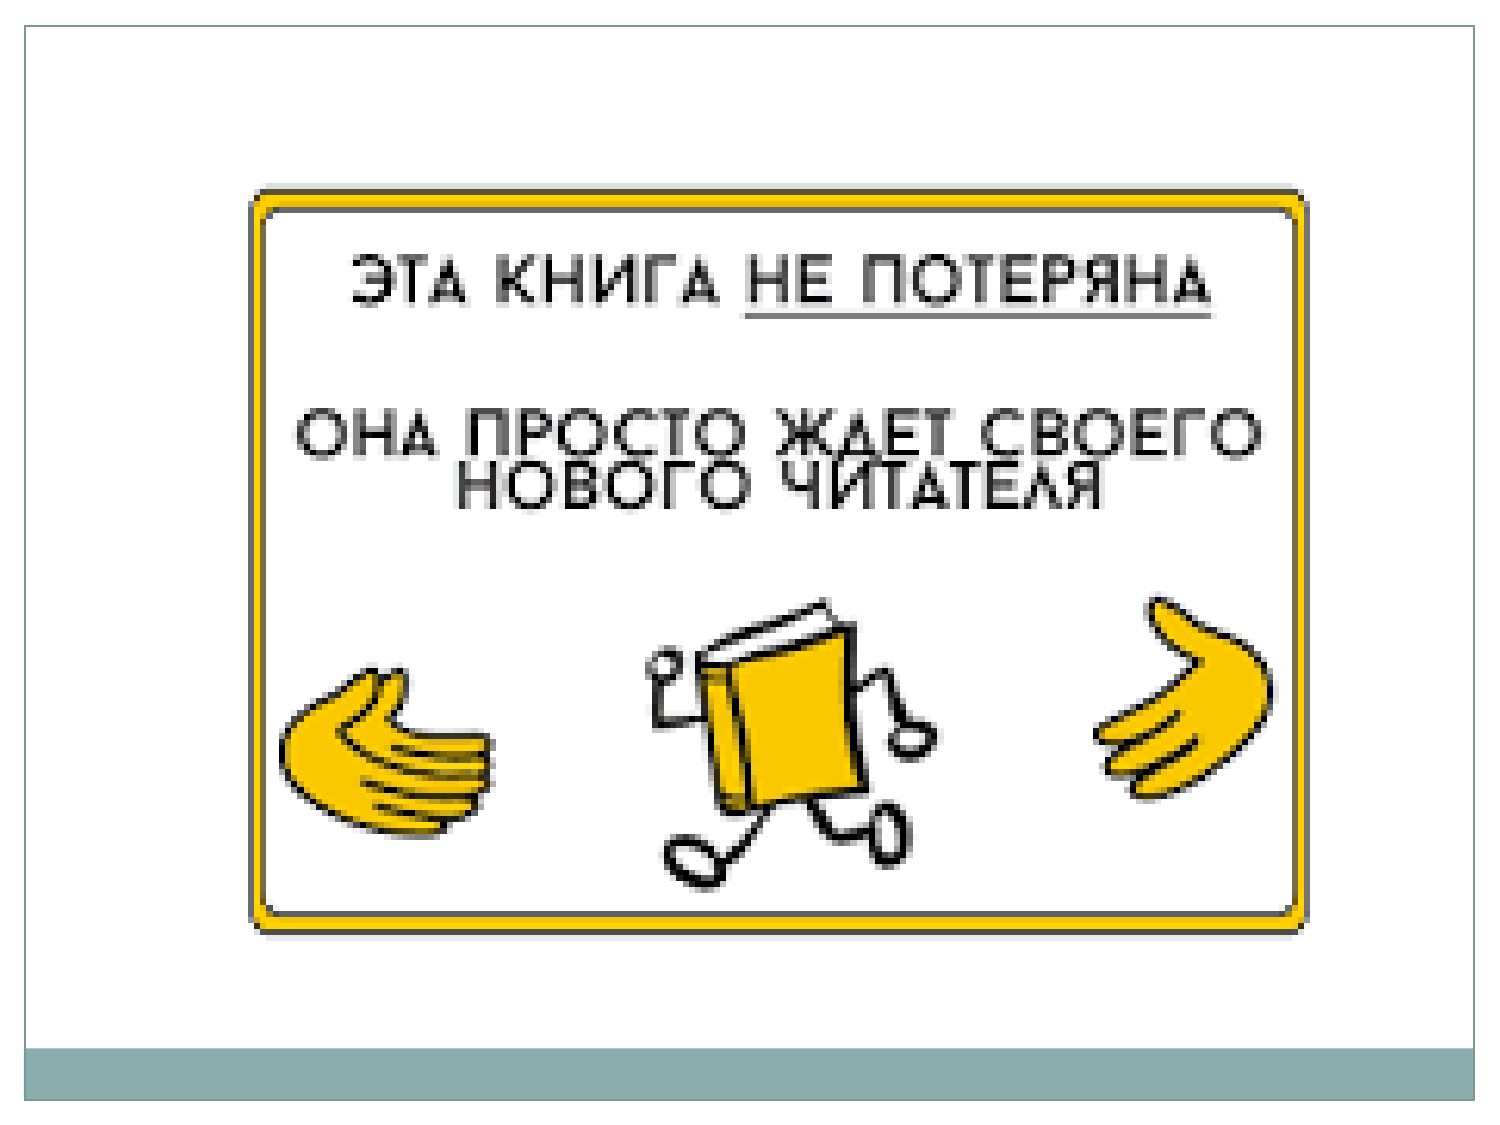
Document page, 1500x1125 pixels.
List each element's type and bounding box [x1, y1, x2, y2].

picture [241, 172, 1318, 941]
